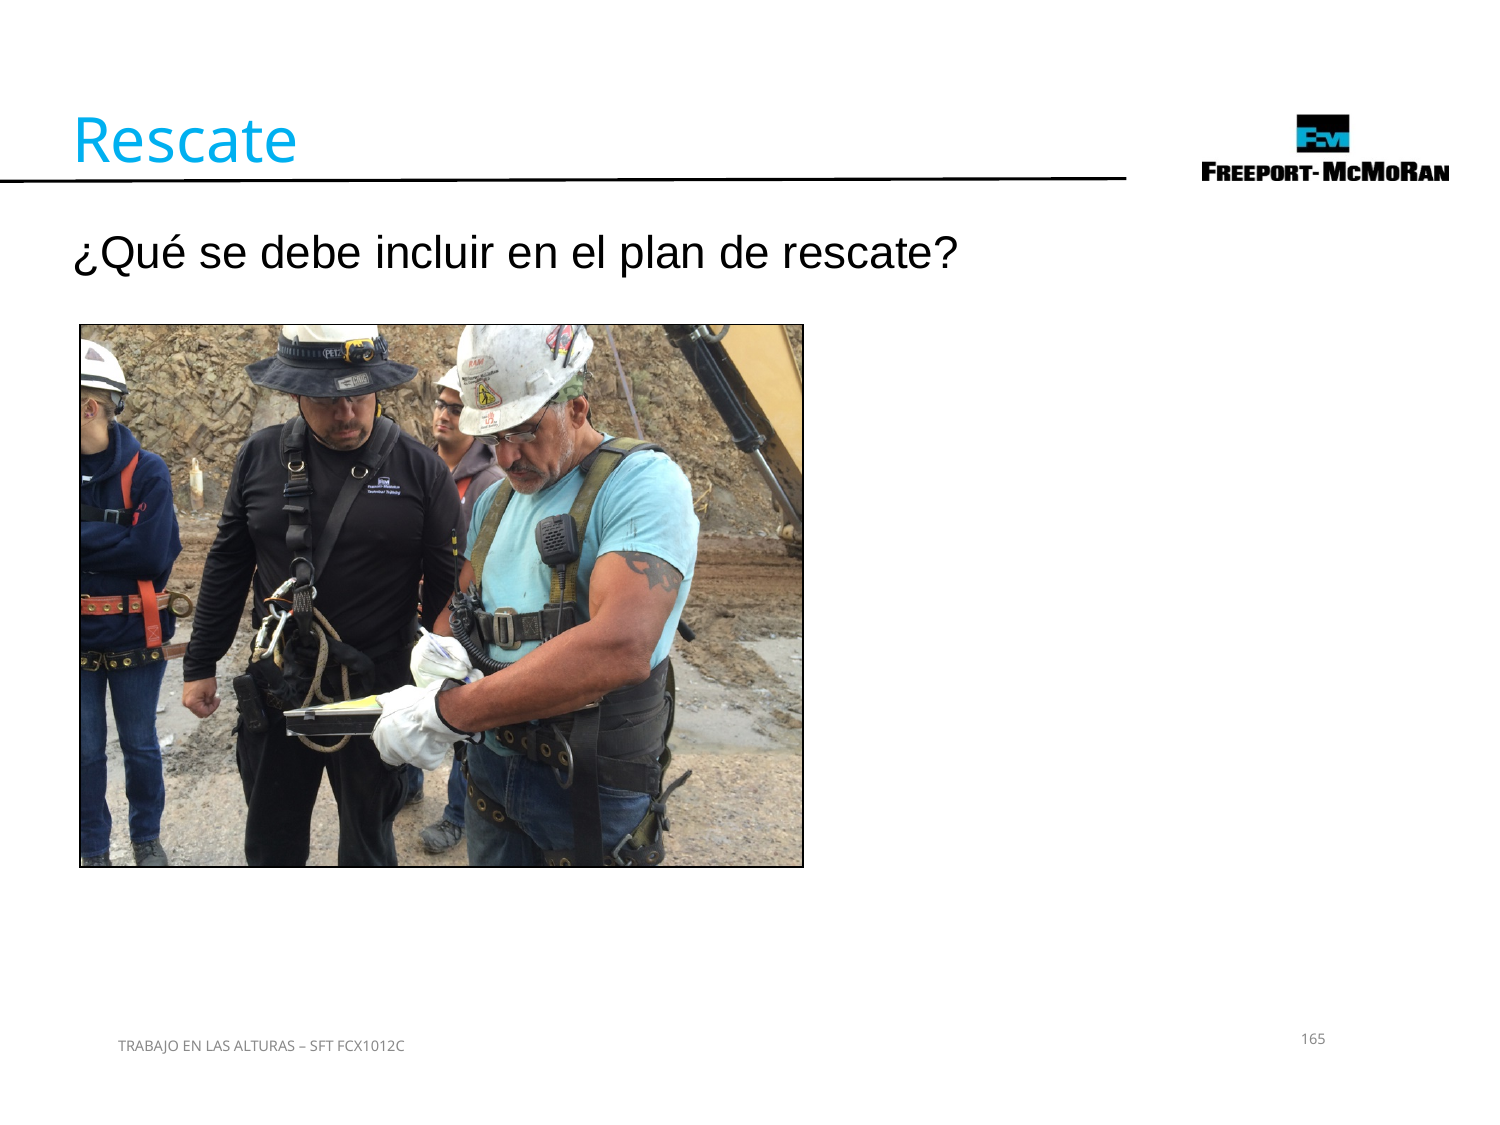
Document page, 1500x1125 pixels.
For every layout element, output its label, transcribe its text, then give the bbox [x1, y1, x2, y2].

slide_number 165 [1126, 1010, 1500, 1070]
picture [1202, 113, 1449, 181]
footer TRABAJO EN LAS ALTURAS – SFT FCX1012C [103, 1015, 1004, 1076]
list Rescate [57, 101, 1081, 227]
list ¿Qué se debe incluir en el plan de rescate? [57, 221, 1127, 990]
picture [80, 325, 803, 867]
